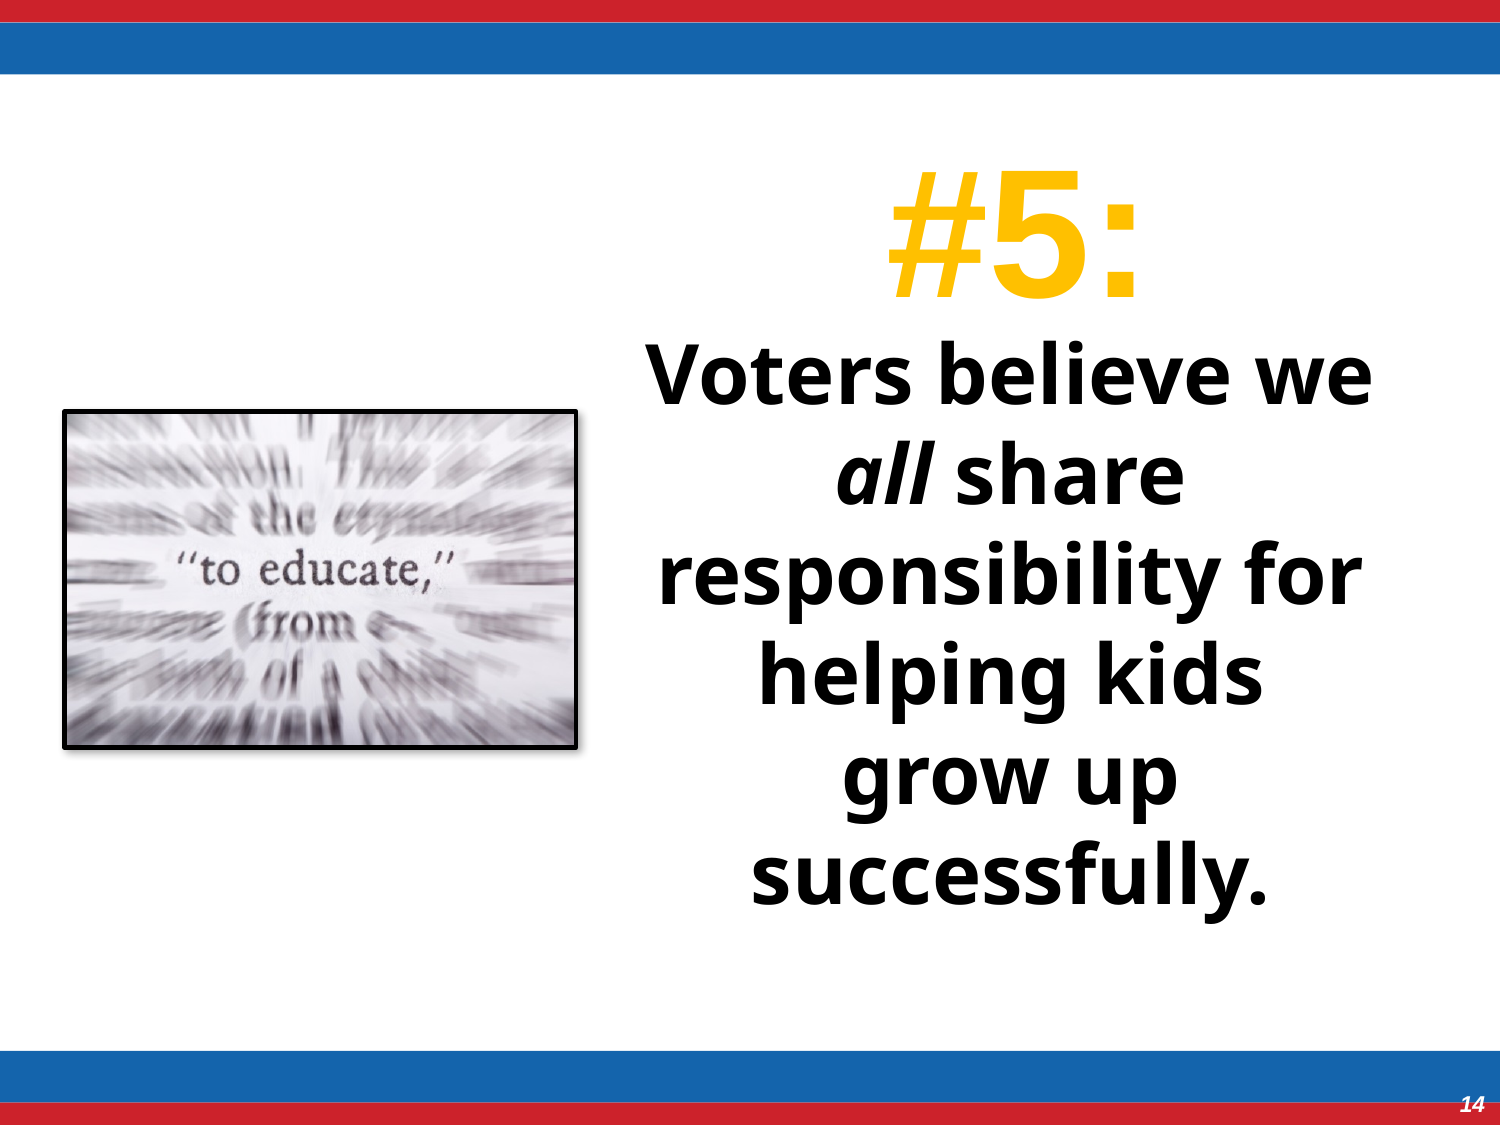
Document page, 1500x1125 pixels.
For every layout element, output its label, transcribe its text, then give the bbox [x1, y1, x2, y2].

text_box #5: [833, 106, 1205, 342]
title Voters believe we all share responsibility for helping kids grow up successfully. [627, 358, 1394, 884]
picture [66, 413, 574, 746]
